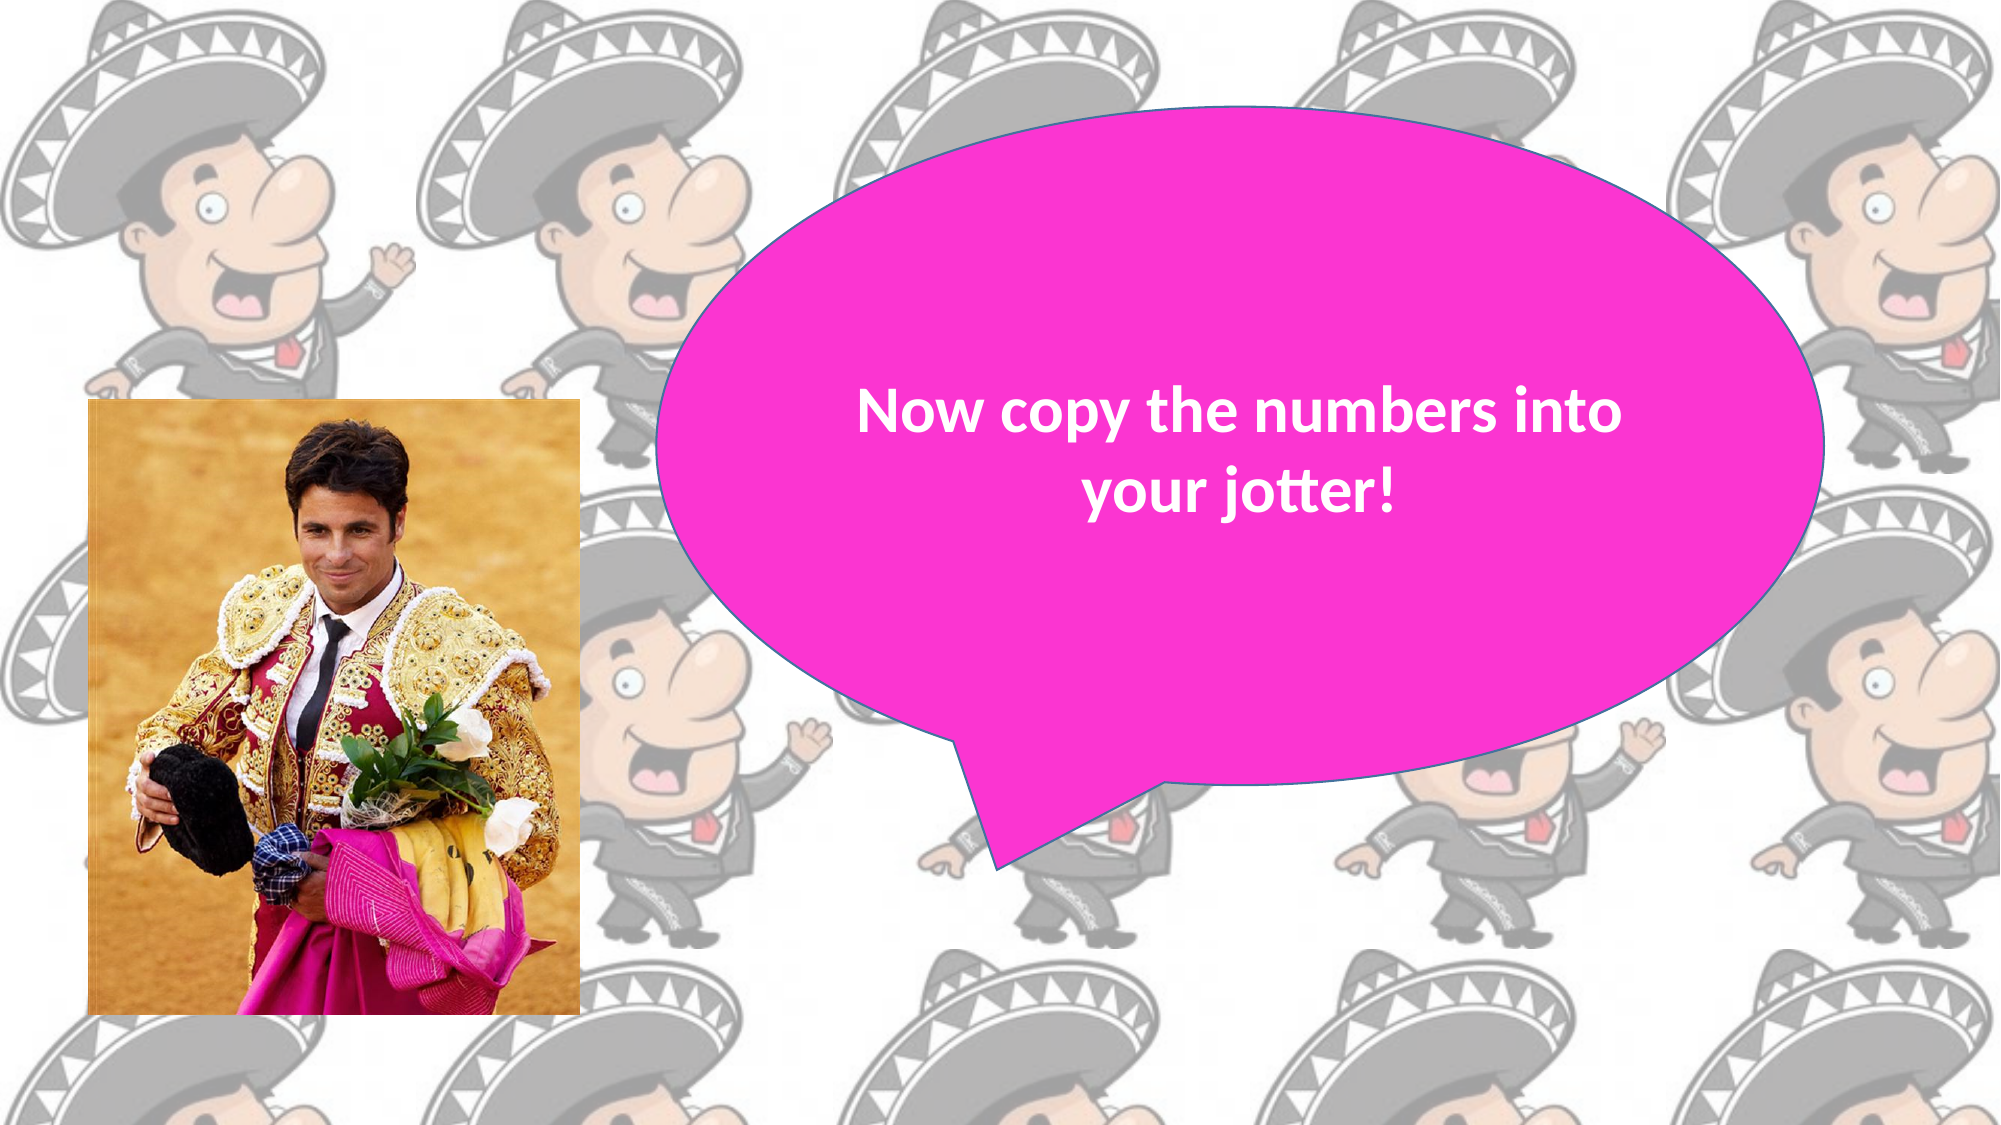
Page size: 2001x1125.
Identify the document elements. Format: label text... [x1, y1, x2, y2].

text_box Now copy the numbers into your jotter! [655, 105, 1826, 872]
picture [88, 399, 580, 1015]
